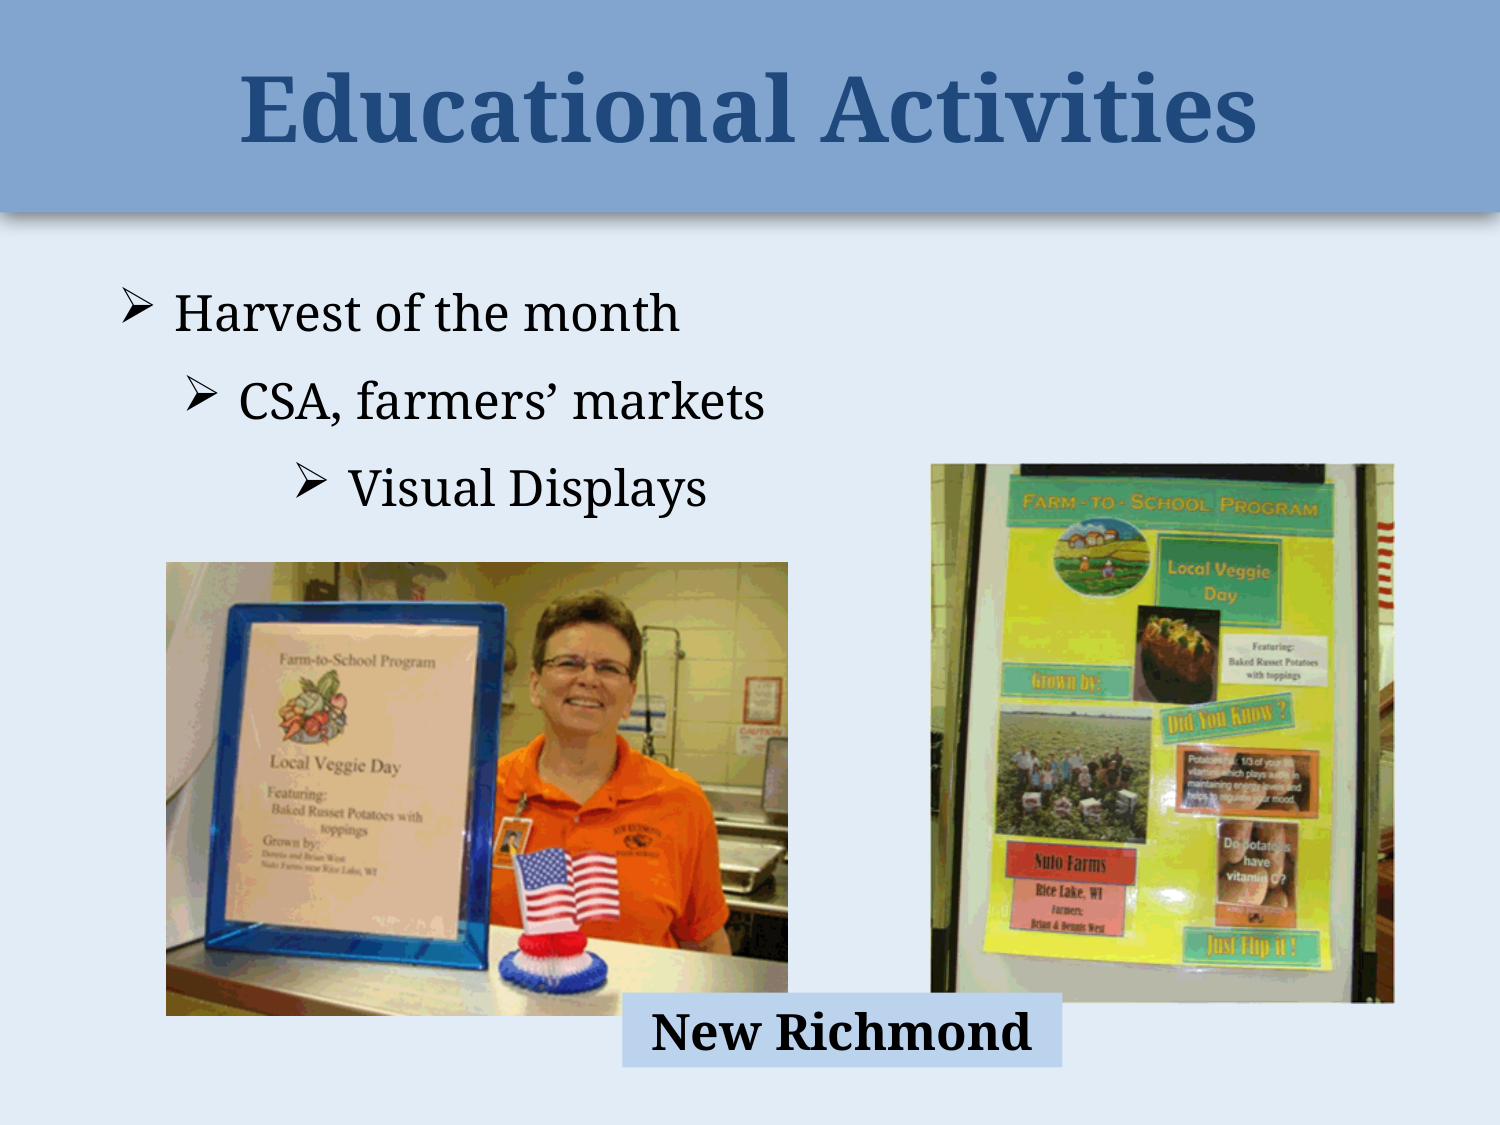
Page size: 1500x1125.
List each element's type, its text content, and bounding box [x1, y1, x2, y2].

text_box Harvest of the month [99, 274, 700, 349]
text_box CSA, farmers’ markets [161, 361, 788, 437]
text_box Visual Displays [199, 449, 800, 524]
picture [929, 463, 1395, 1005]
title Educational Activities [0, 0, 1500, 213]
picture [166, 562, 788, 1016]
text_box New Richmond [622, 992, 1063, 1068]
